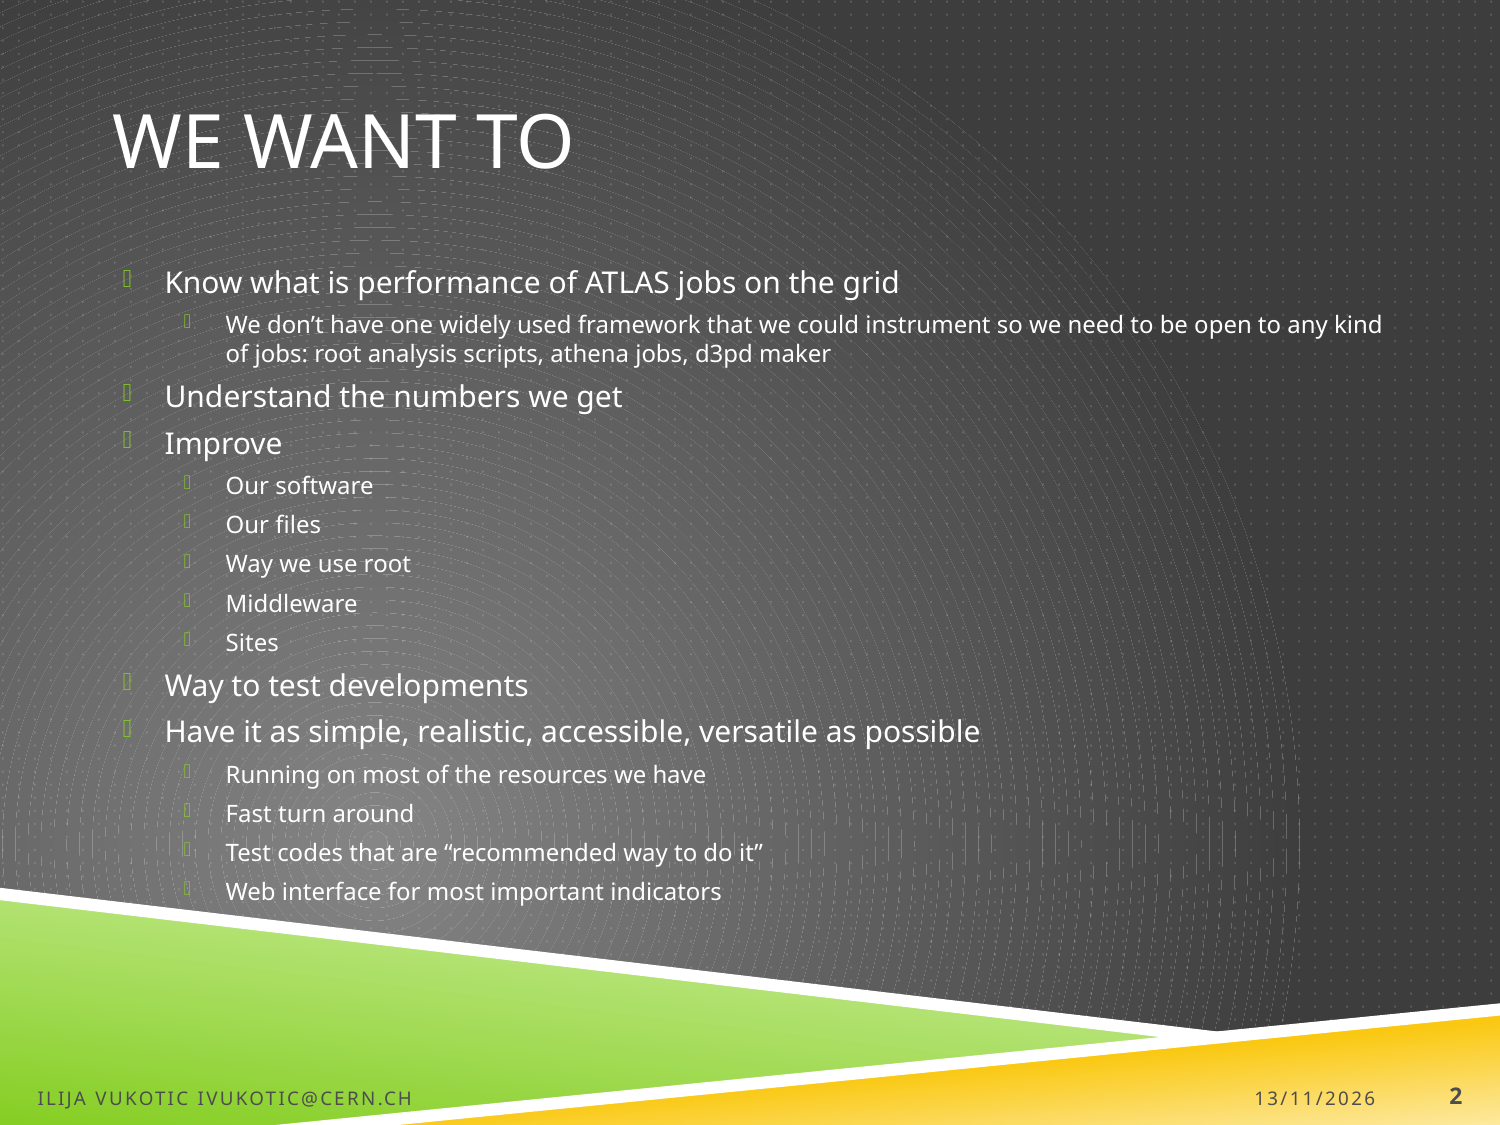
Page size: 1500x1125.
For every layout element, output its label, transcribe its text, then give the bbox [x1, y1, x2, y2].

slide_number 2 [1387, 1052, 1463, 1113]
title We want to [112, 45, 1388, 233]
footer Ilija Vukotic ivukotic@cern.ch [37, 1052, 513, 1113]
text_box Know what is performance of ATLAS jobs on the grid We don’t have one widely used framework that we could instrument so we need to be open to any kind of jobs: root analysis scripts, athena jobs, d3pd maker Understand the numbers we get Improve Our software Our files Way we use root Middleware Sites Way to test developments Have it as simple, realistic, accessible, versatile as possible Running on most of the resources we have Fast turn around Test codes that are “recommended way to do it” Web interface for most important indicators [112, 255, 1388, 917]
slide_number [1050, 1052, 1375, 1113]
